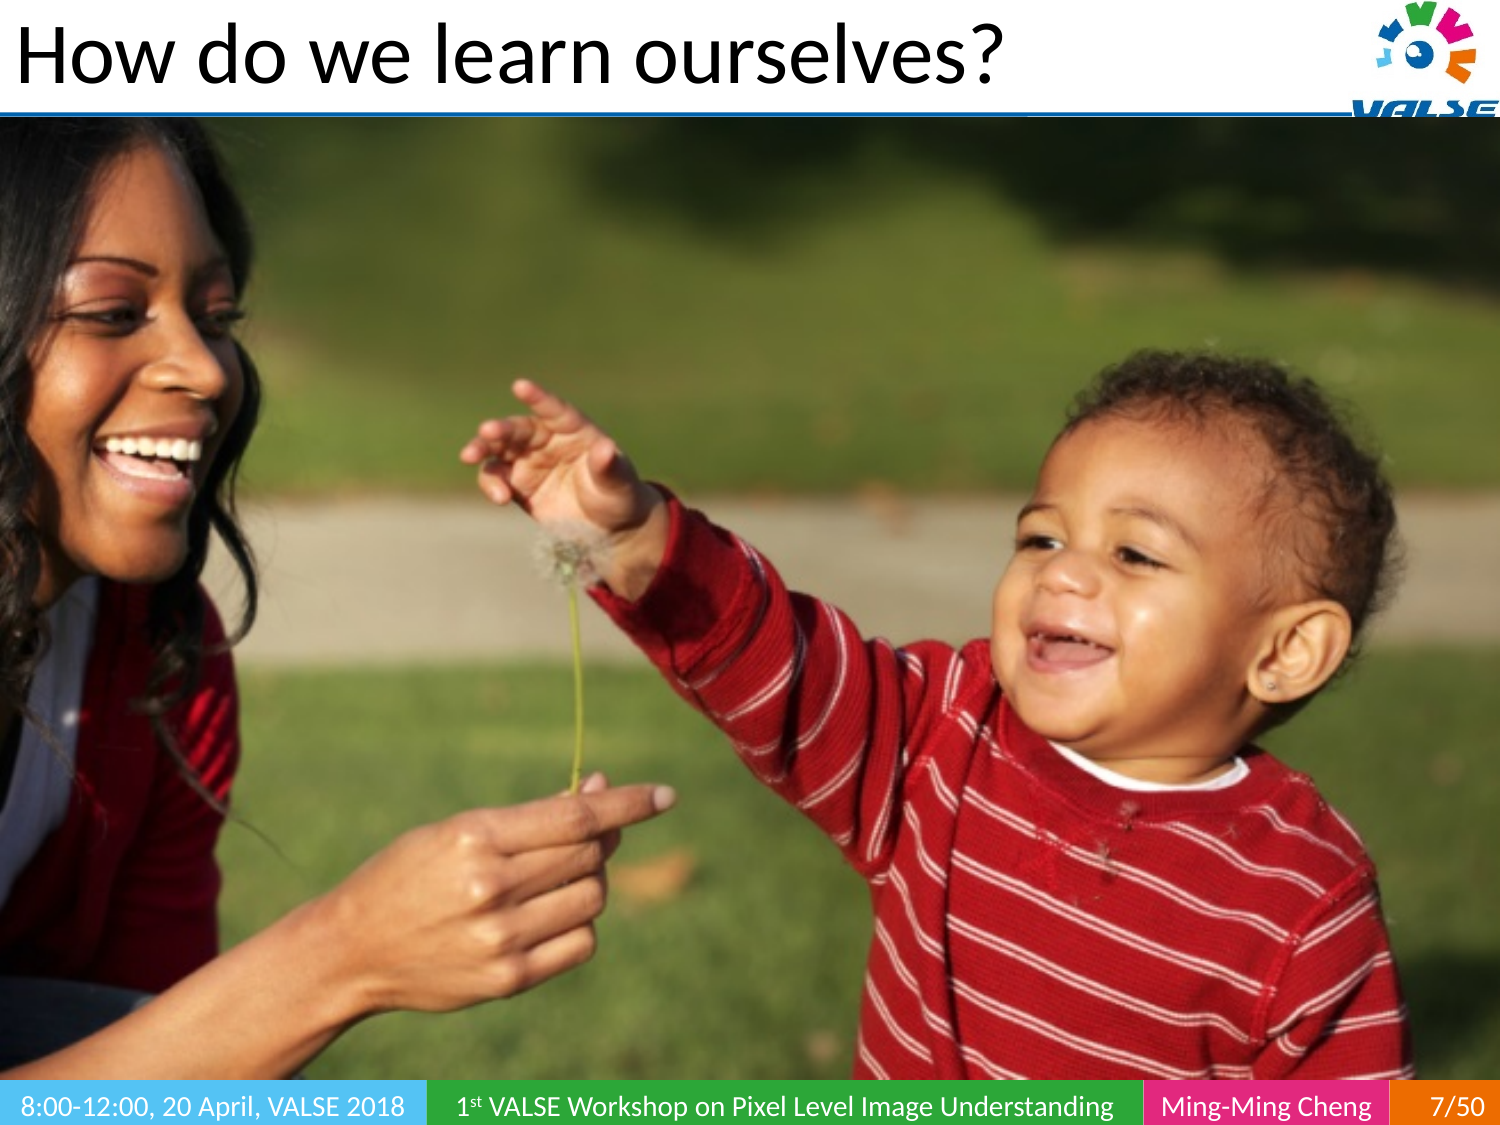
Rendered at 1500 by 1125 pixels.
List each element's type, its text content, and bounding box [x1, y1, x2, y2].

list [0, 117, 1500, 1080]
title How do we learn ourselves? [0, 0, 1500, 110]
picture [1348, 110, 1500, 117]
